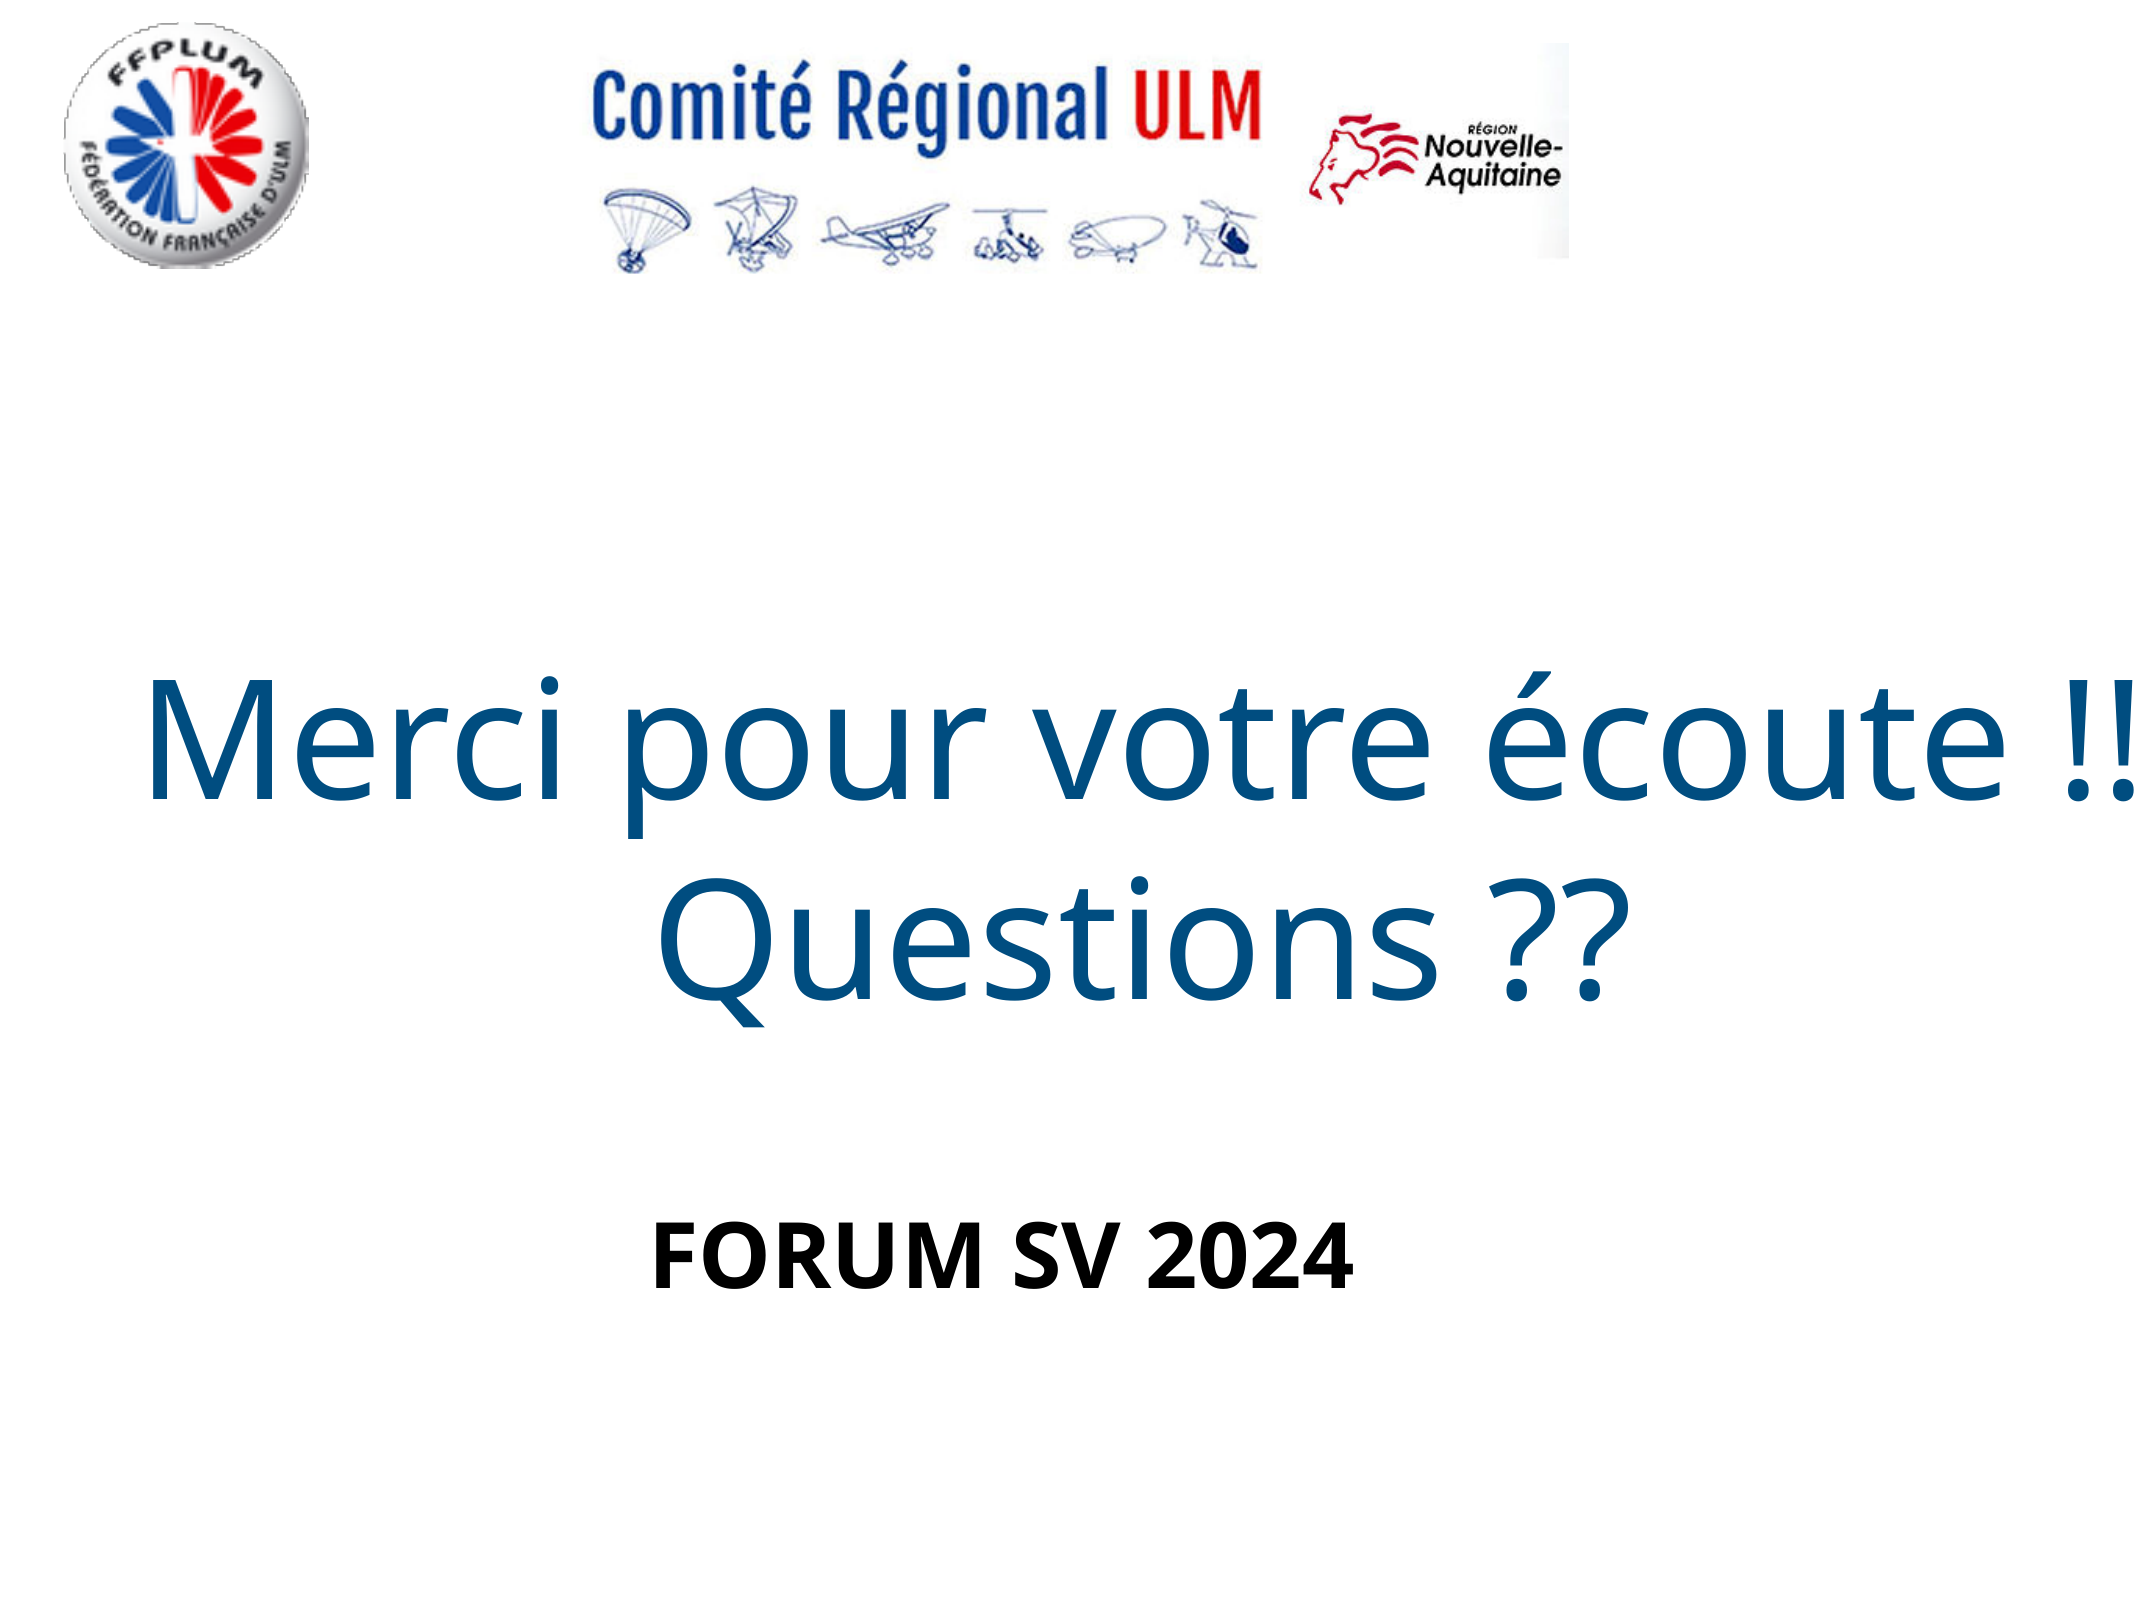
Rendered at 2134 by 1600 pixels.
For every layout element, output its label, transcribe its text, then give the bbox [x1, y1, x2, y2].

picture [63, 22, 309, 269]
text_box FORUM SV 2024 [633, 1189, 1371, 1315]
picture [564, 43, 1569, 288]
title Merci pour votre écoute !! Questions ?? [88, 561, 2134, 1104]
